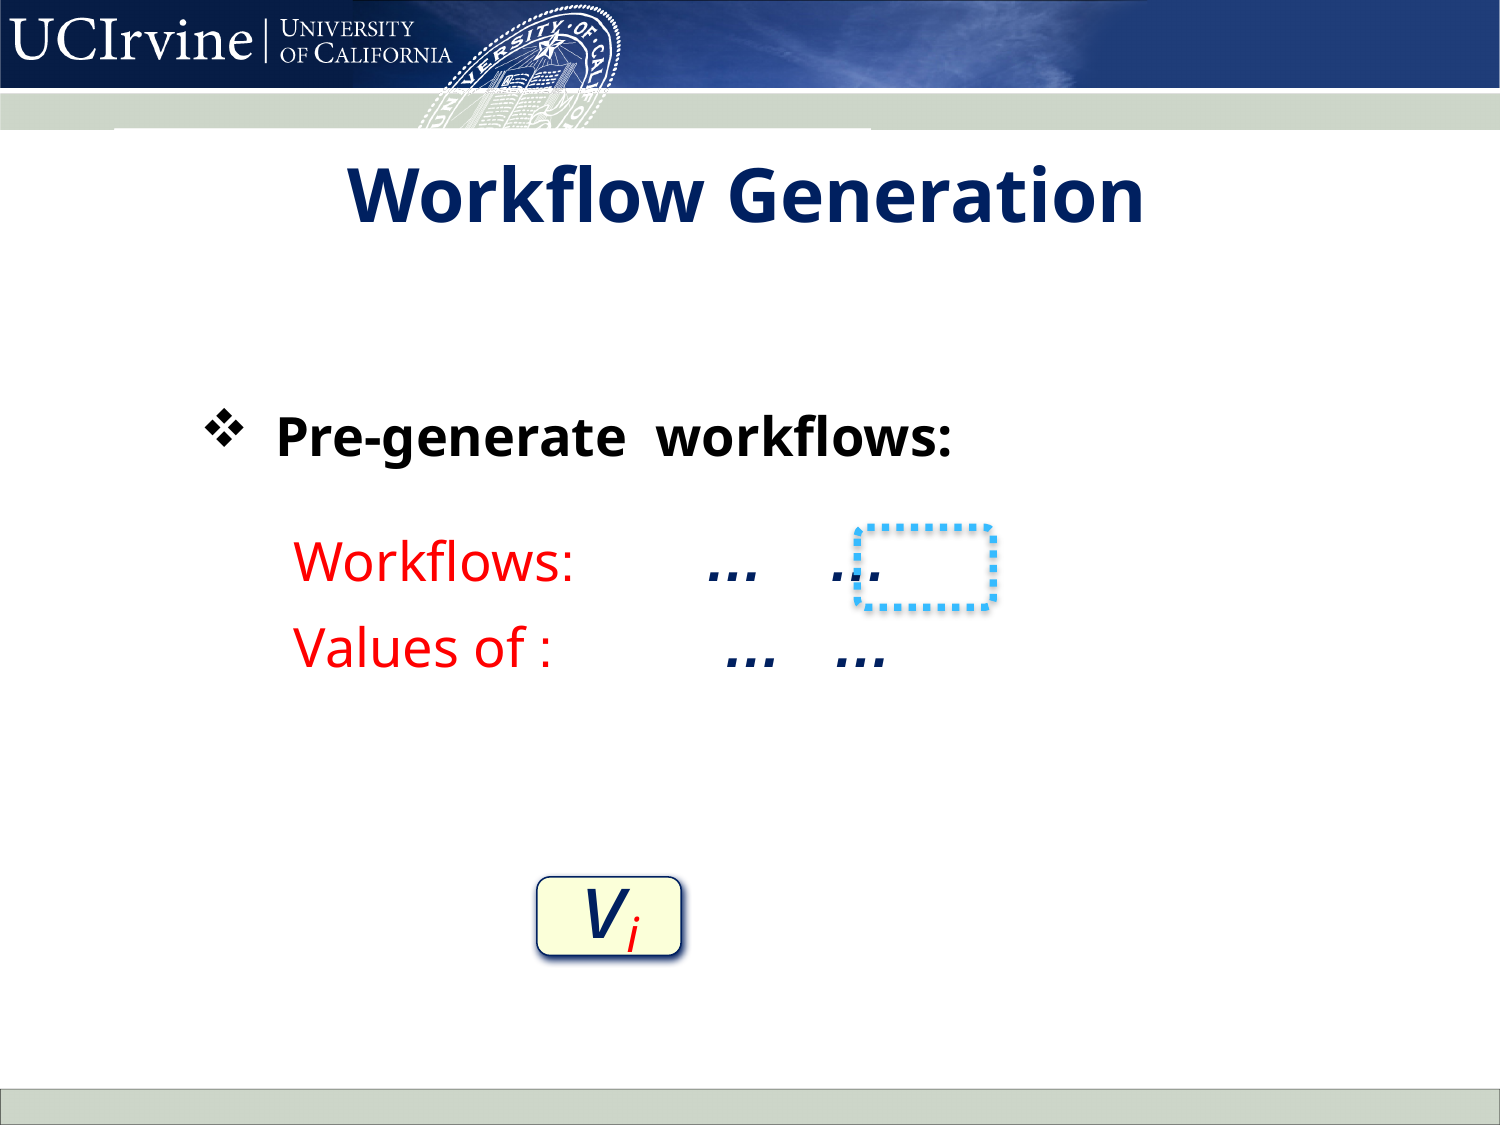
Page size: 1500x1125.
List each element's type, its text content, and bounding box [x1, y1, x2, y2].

text_box [855, 525, 996, 610]
picture [0, 246, 1500, 1125]
text_box Workflow Generation [0, 92, 1500, 246]
picture [0, 0, 1500, 92]
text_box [536, 846, 682, 999]
